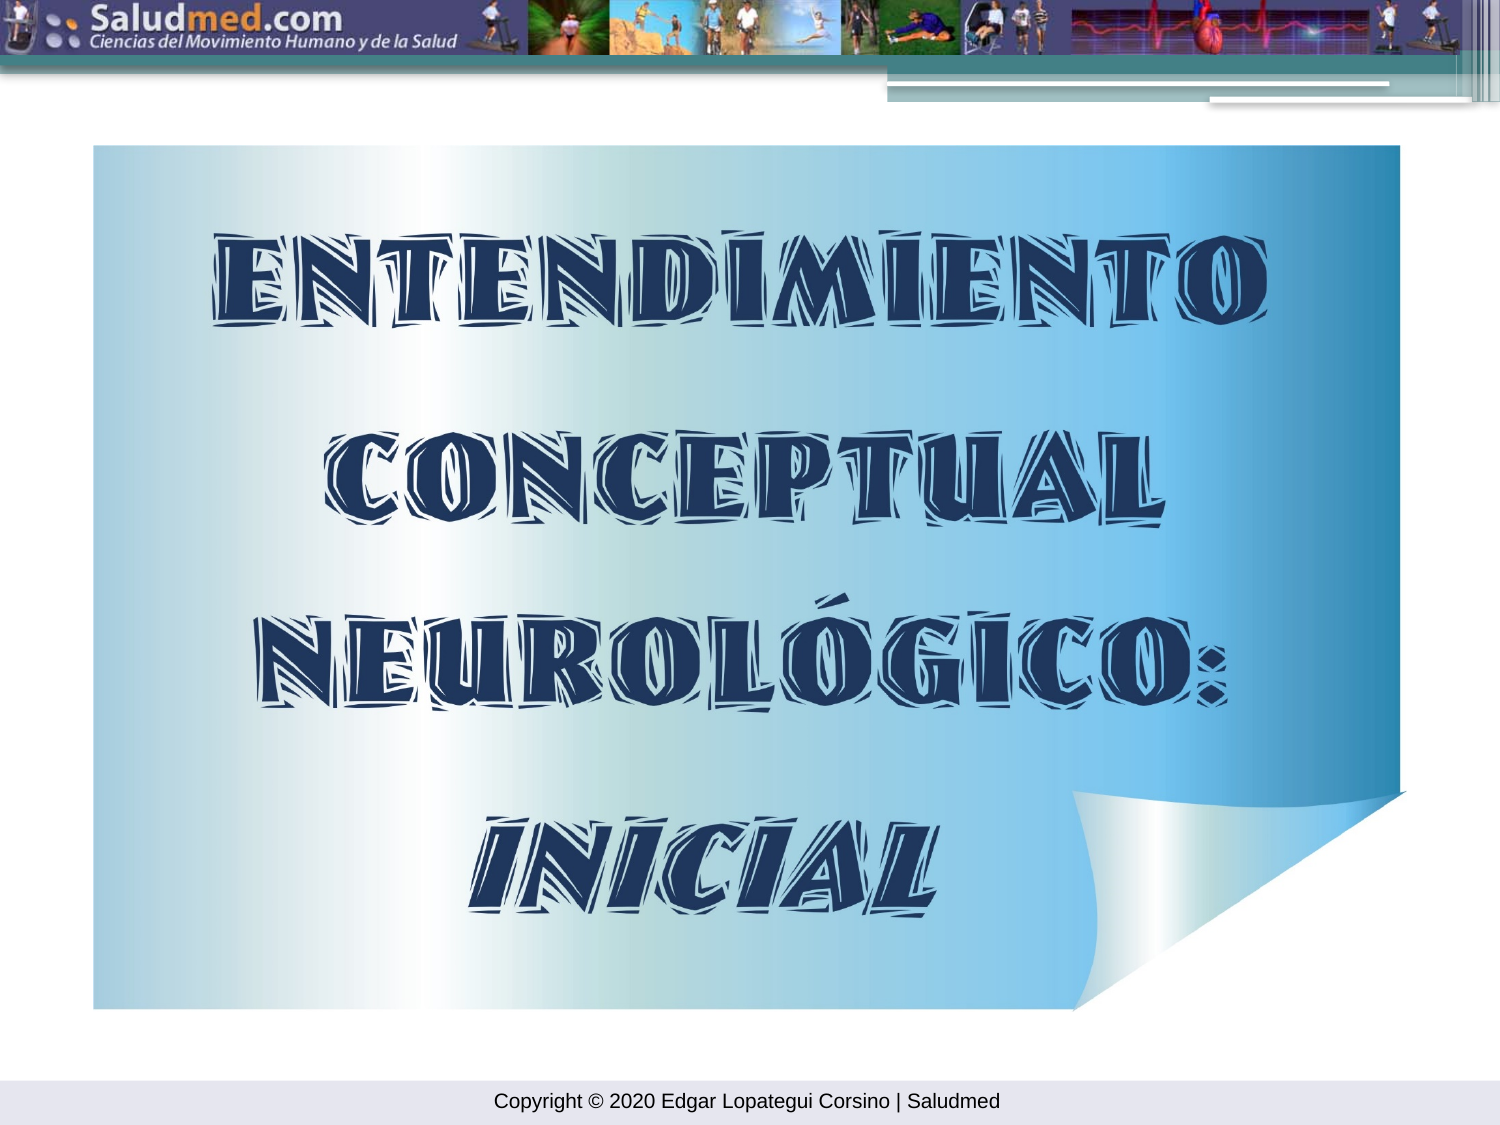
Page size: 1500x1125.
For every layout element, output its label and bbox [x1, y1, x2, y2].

picture [0, 0, 1460, 55]
picture [93, 145, 1407, 1012]
